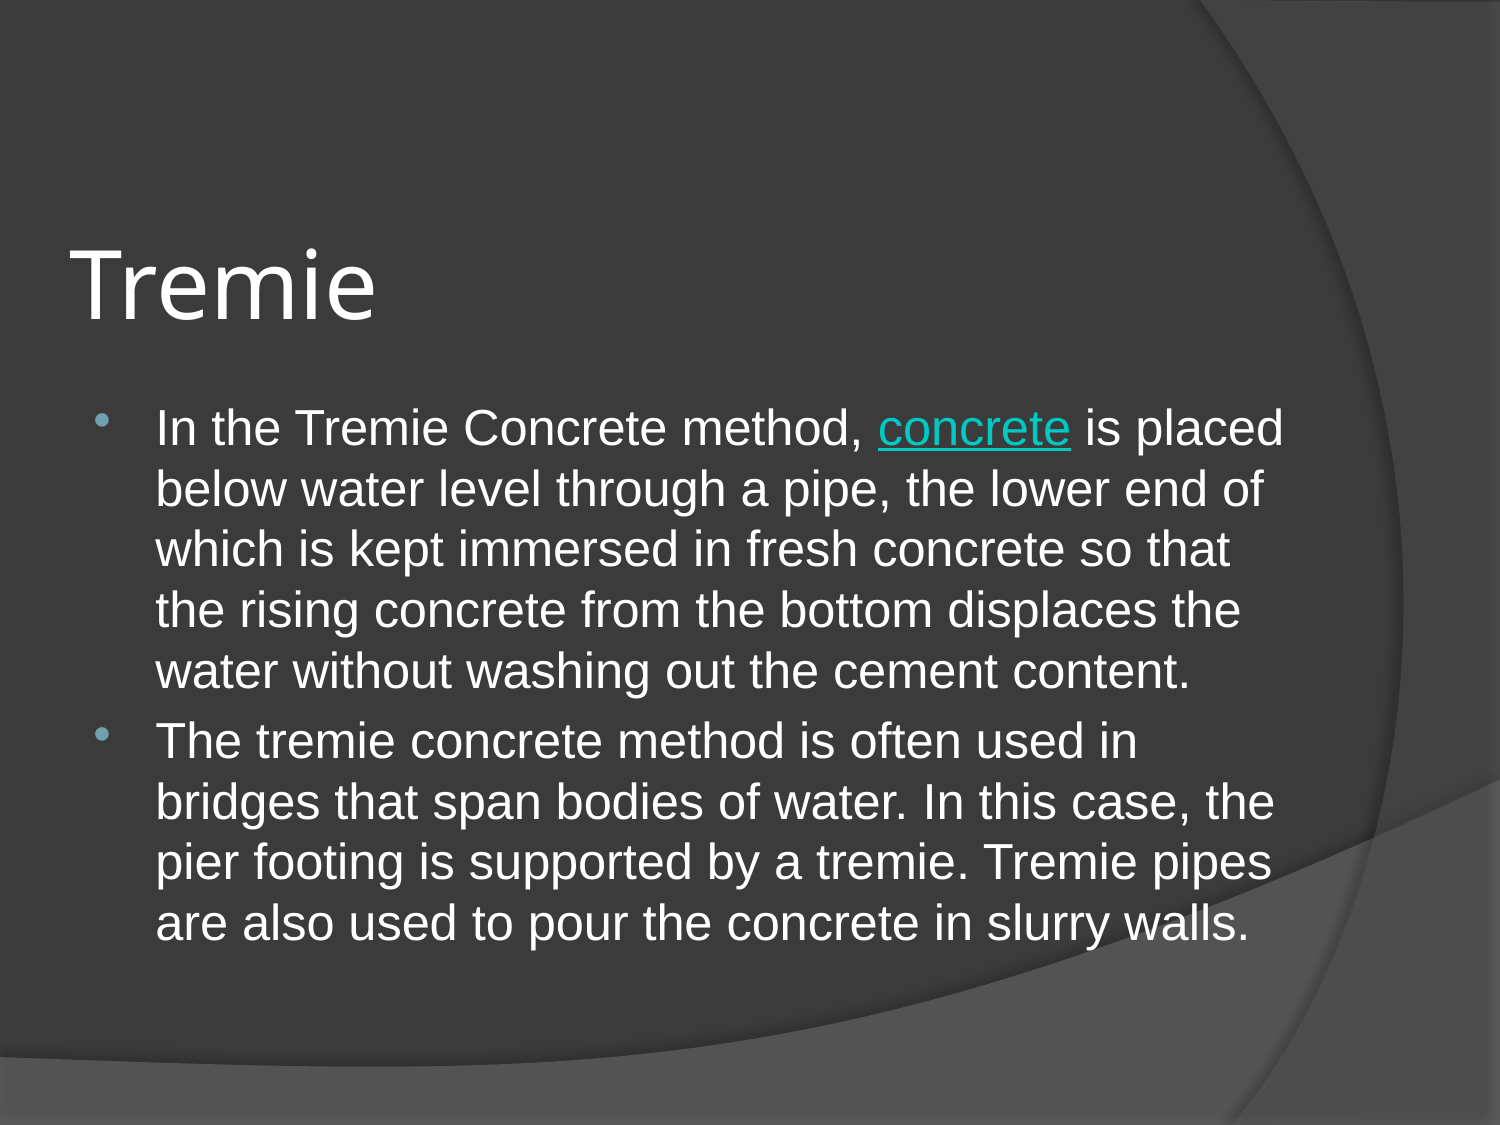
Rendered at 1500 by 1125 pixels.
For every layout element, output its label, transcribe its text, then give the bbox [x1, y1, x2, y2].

list In the Tremie Concrete method, concrete is placed below water level through a pipe, the lower end of which is kept immersed in fresh concrete so that the rising concrete from the bottom displaces the water without washing out the cement content. The tremie concrete method is often used in bridges that span bodies of water. In this case, the pier footing is supported by a tremie. Tremie pipes are also used to pour the concrete in slurry walls. [75, 387, 1300, 1005]
title Tremie [62, 187, 1288, 375]
